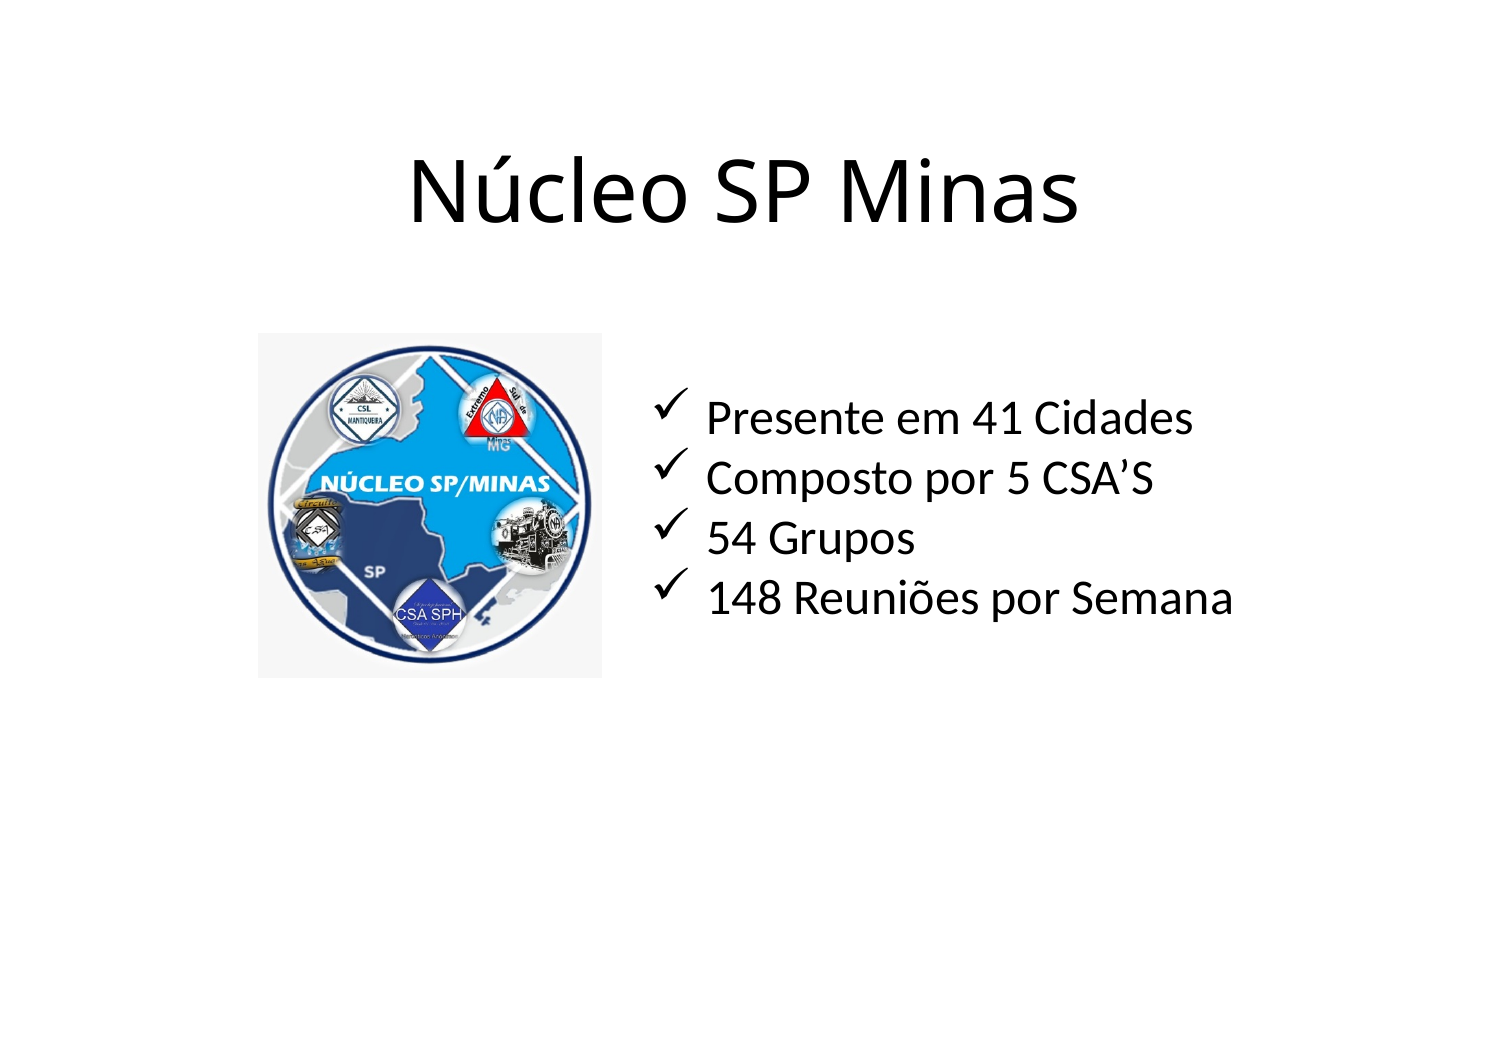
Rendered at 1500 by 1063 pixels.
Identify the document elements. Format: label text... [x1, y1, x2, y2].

title Núcleo SP Minas [130, 91, 1425, 298]
picture [258, 333, 602, 678]
text_box Presente em 41 Cidades Composto por 5 CSA’S 54 Grupos 148 Reuniões por Semana [635, 377, 1323, 632]
